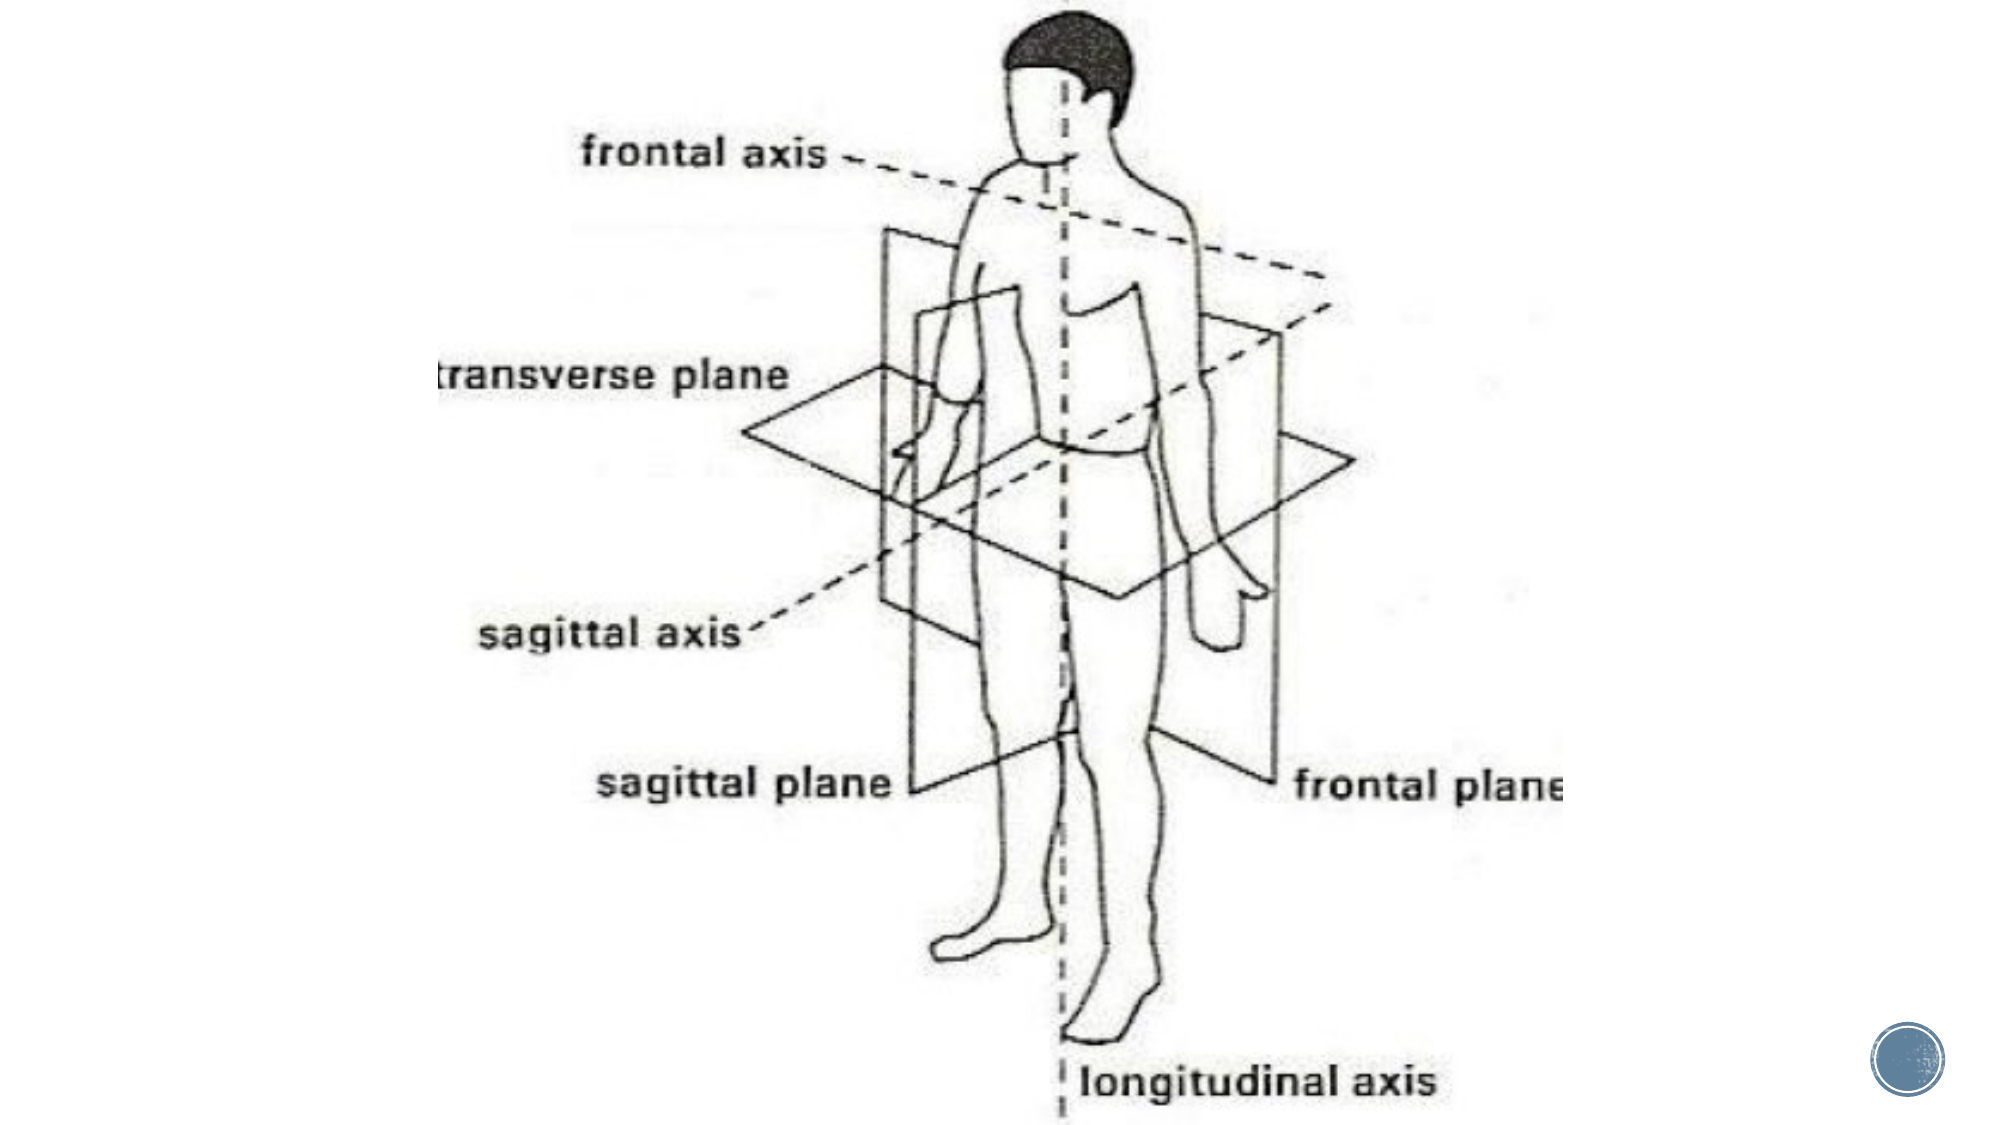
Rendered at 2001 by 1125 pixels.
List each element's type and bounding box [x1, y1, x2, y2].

list [442, 4, 1560, 1122]
